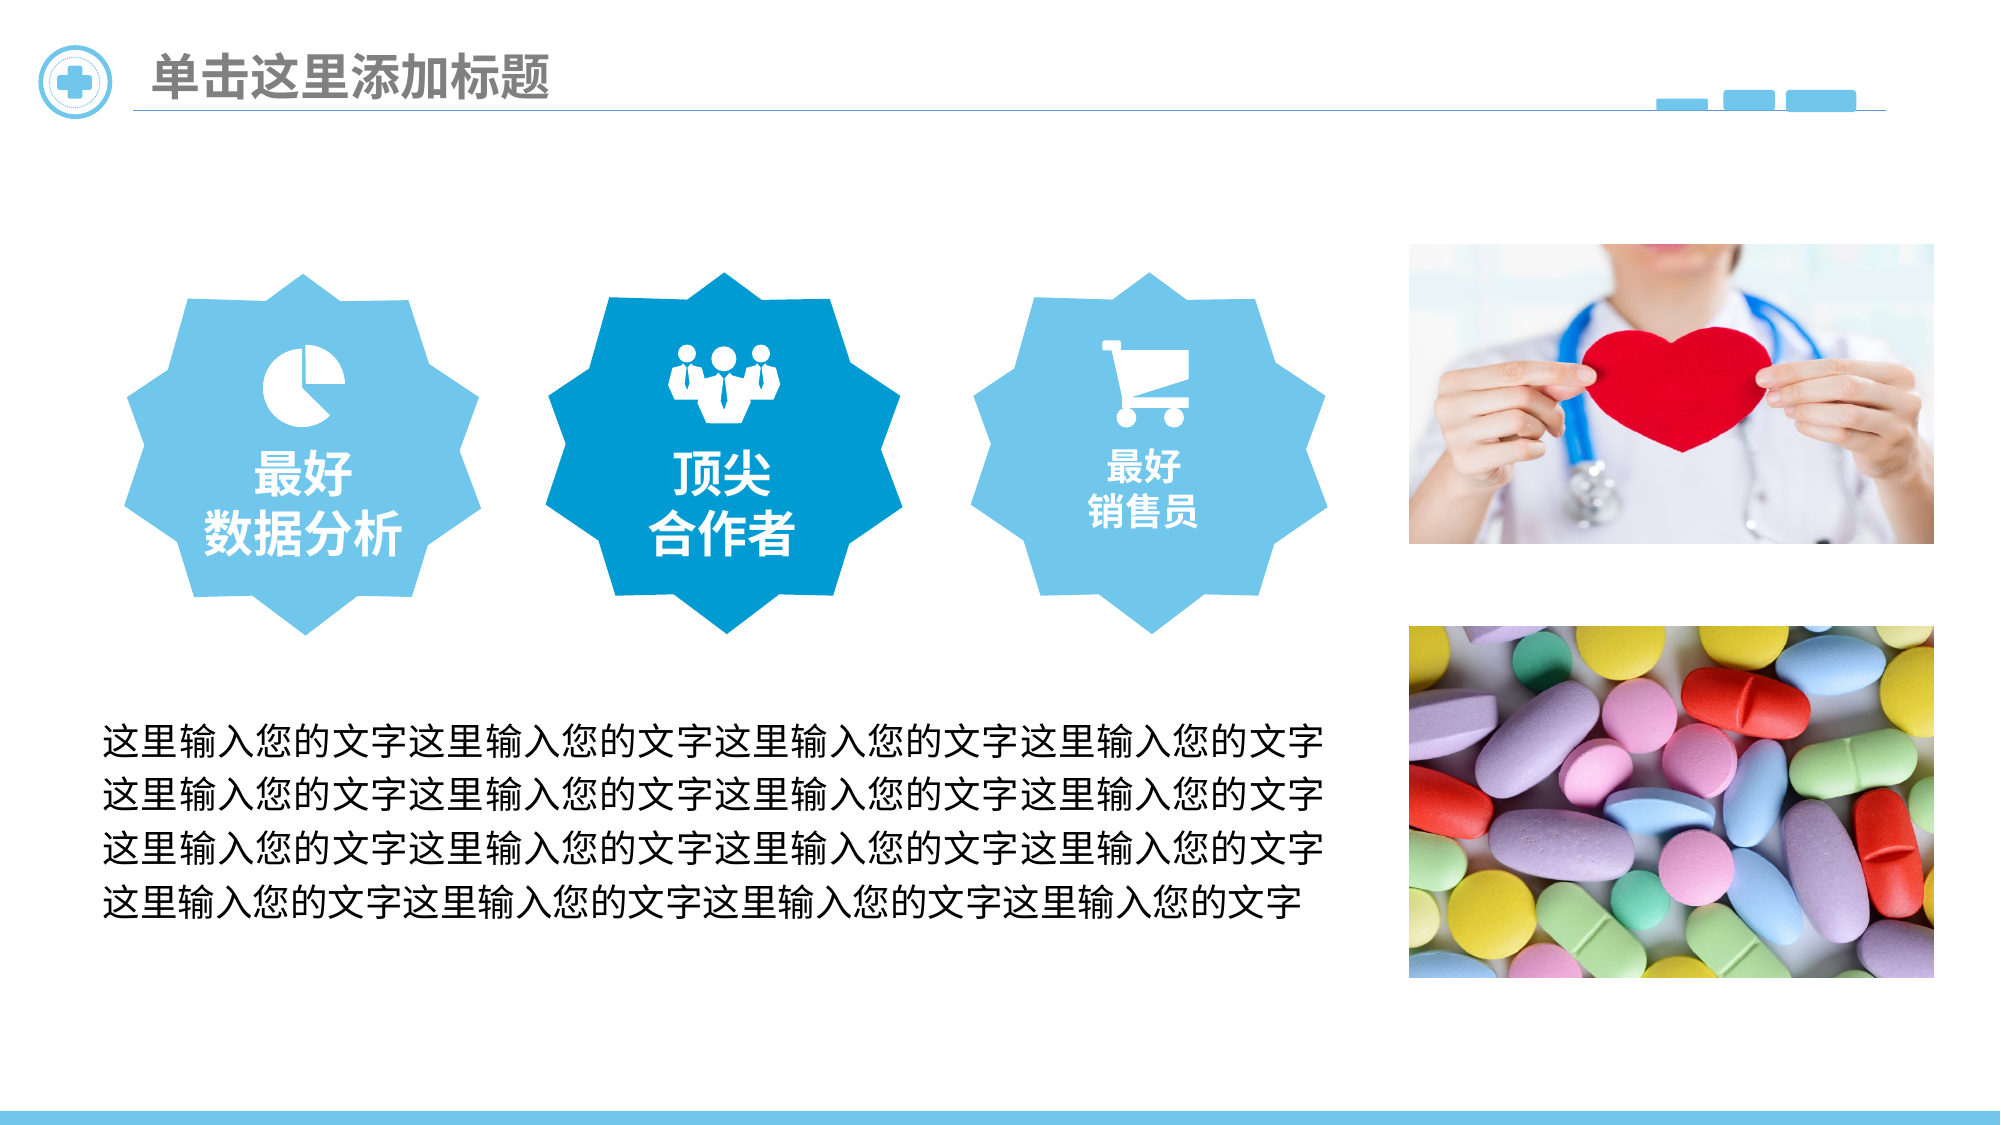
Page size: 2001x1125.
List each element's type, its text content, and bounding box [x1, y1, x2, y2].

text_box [668, 344, 781, 424]
text_box [1722, 88, 1777, 110]
text_box [607, 573, 842, 636]
text_box [1023, 543, 1278, 636]
picture [1409, 244, 1934, 544]
text_box [185, 573, 421, 637]
text_box 单击这里添加标题 [135, 37, 566, 110]
text_box [544, 271, 904, 538]
text_box [1101, 339, 1190, 429]
text_box [969, 271, 1329, 531]
text_box 最好 销售员 [993, 432, 1295, 543]
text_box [262, 344, 346, 428]
text_box 最好 数据分析 [152, 432, 455, 573]
text_box [122, 272, 483, 528]
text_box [40, 47, 110, 117]
text_box 这里输入您的文字这里输入您的文字这里输入您的文字这里输入您的文字这里输入您的文字这里输入您的文字这里输入您的文字这里输入您的文字这里输入您的文字这里输入您的文字这里输入您的文字这里输入您的文字这里输入您的文字这里输入您的文字这里输入您的文字这里输入您的文字 [82, 698, 1347, 935]
text_box [0, 1110, 2000, 1125]
text_box 顶尖 合作者 [584, 432, 860, 573]
text_box [1784, 88, 1858, 110]
text_box [1655, 97, 1709, 110]
picture [1409, 626, 1934, 978]
